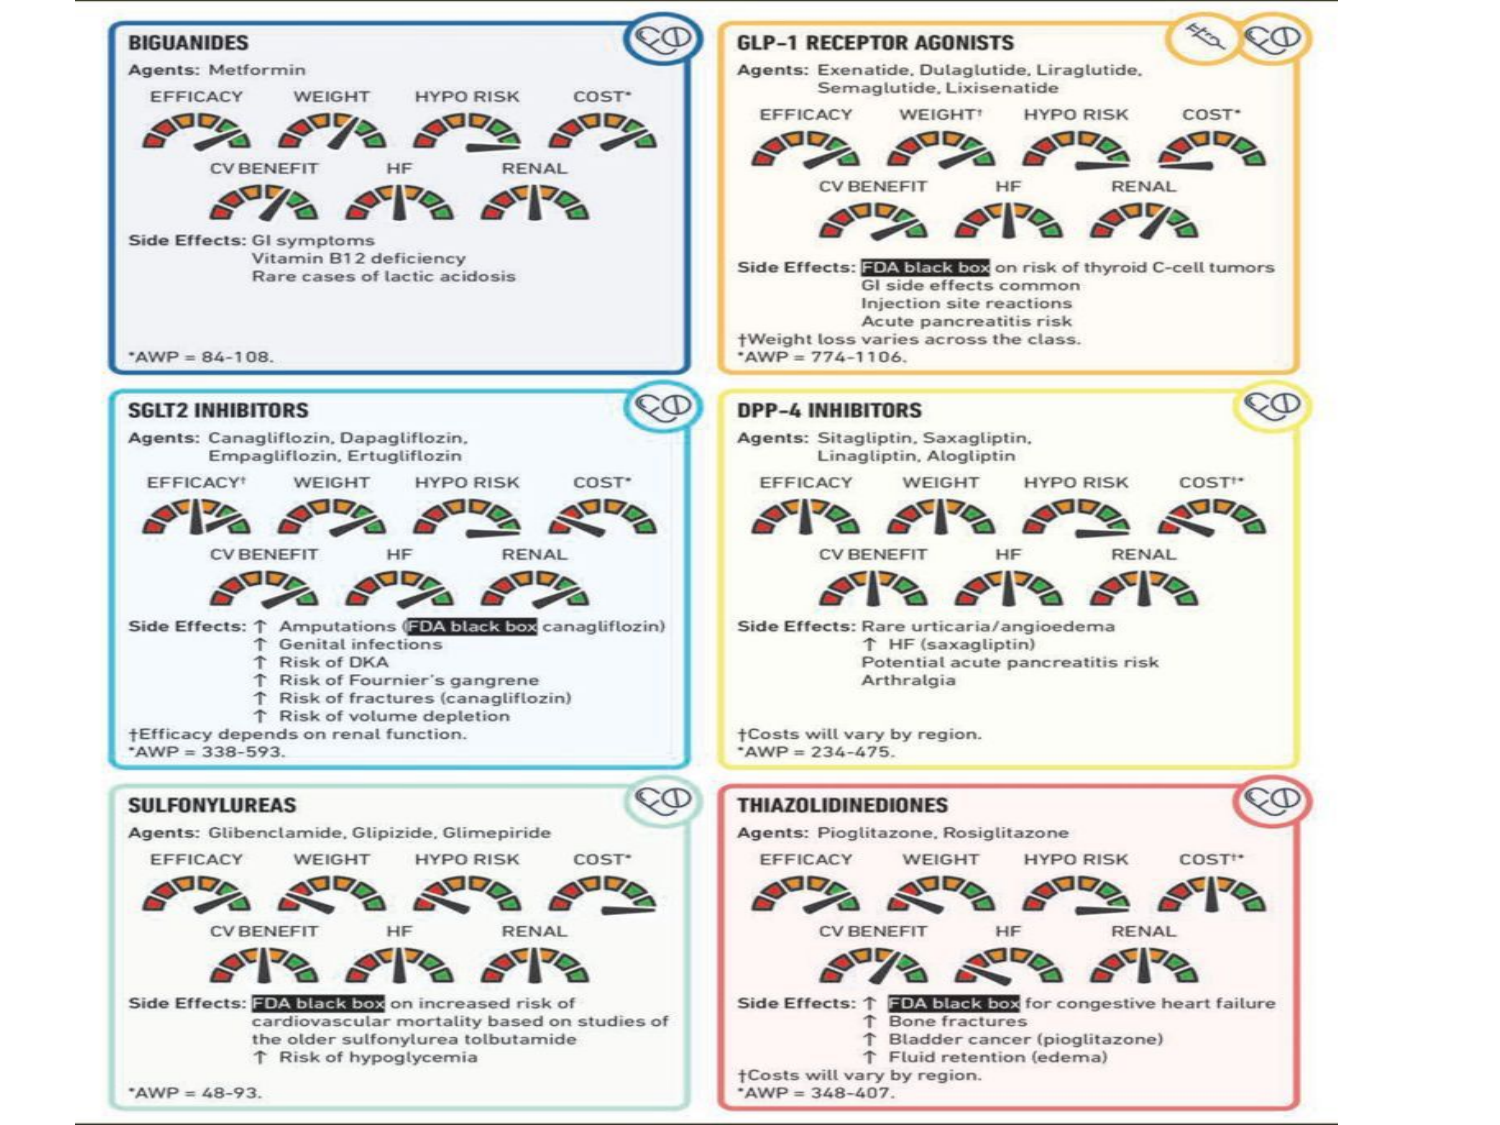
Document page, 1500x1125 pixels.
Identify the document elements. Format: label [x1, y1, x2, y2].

picture [74, 0, 1338, 1125]
